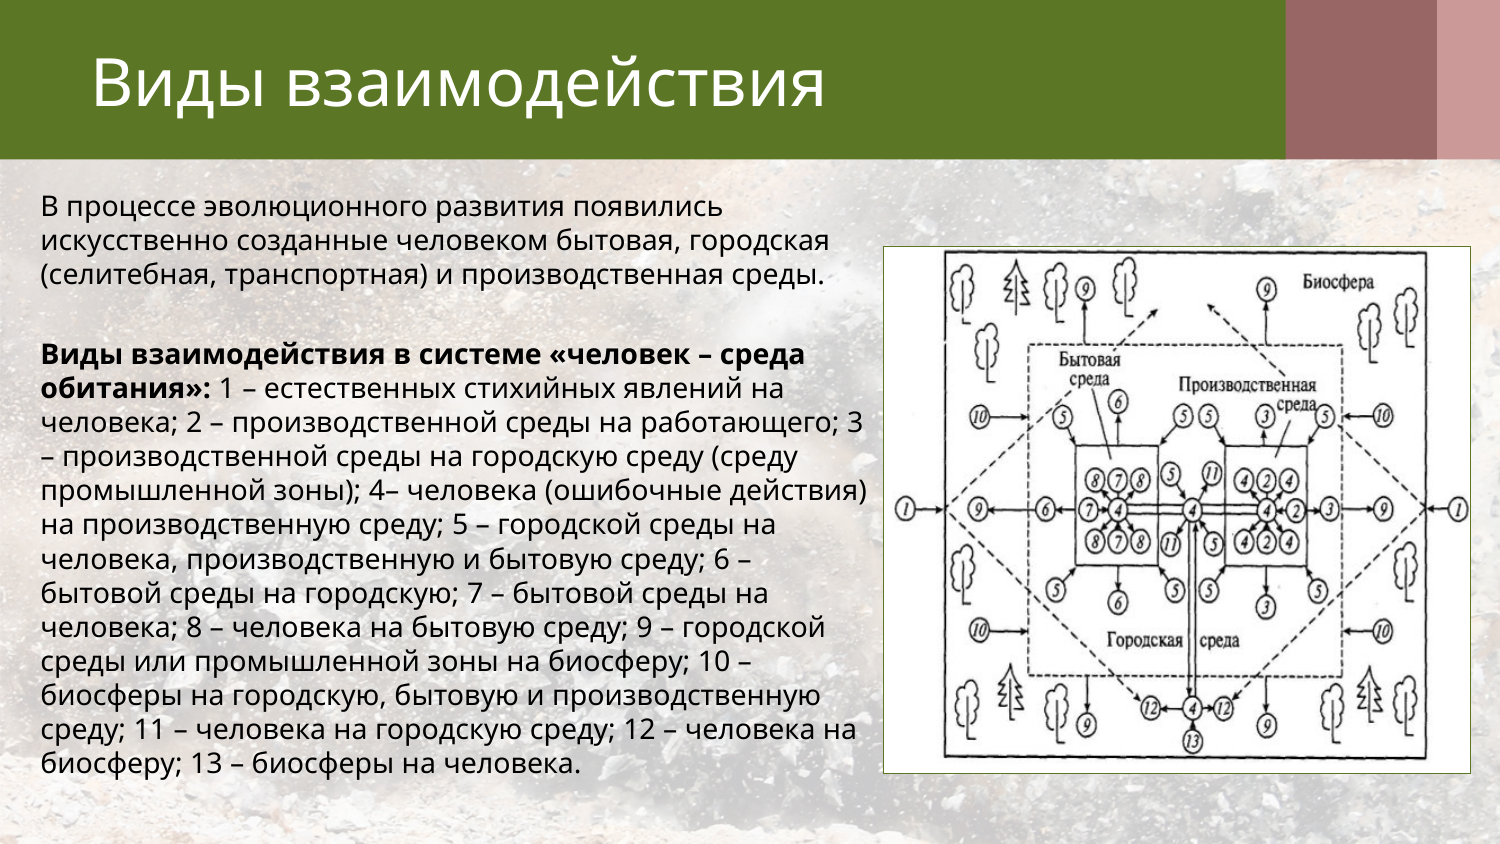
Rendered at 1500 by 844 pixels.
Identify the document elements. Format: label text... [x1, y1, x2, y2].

list В процессе эволюционного развития появились искусственно созданные человеком бытовая, городская (селитебная, транспортная) и производственная среды. Виды взаимодействия в системе «человек – среда обитания»: 1 – естественных стихийных явлений на человека; 2 – производственной среды на работающего; 3 – производственной среды на городскую среду (среду промышленной зоны); 4– человека (ошибочные действия) на производственную среду; 5 – городской среды на человека, производственную и бытовую среду; 6 – бытовой среды на городскую; 7 – бытовой среды на человека; 8 – человека на бытовую среду; 9 – городской среды или промышленной зоны на биосферу; 10 – биосферы на городскую, бытовую и производственную среду; 11 – человека на городскую среду; 12 – человека на биосферу; 13 – биосферы на человека. [25, 180, 888, 822]
title Виды взаимодействия [75, 9, 1425, 150]
picture [0, 160, 1500, 844]
